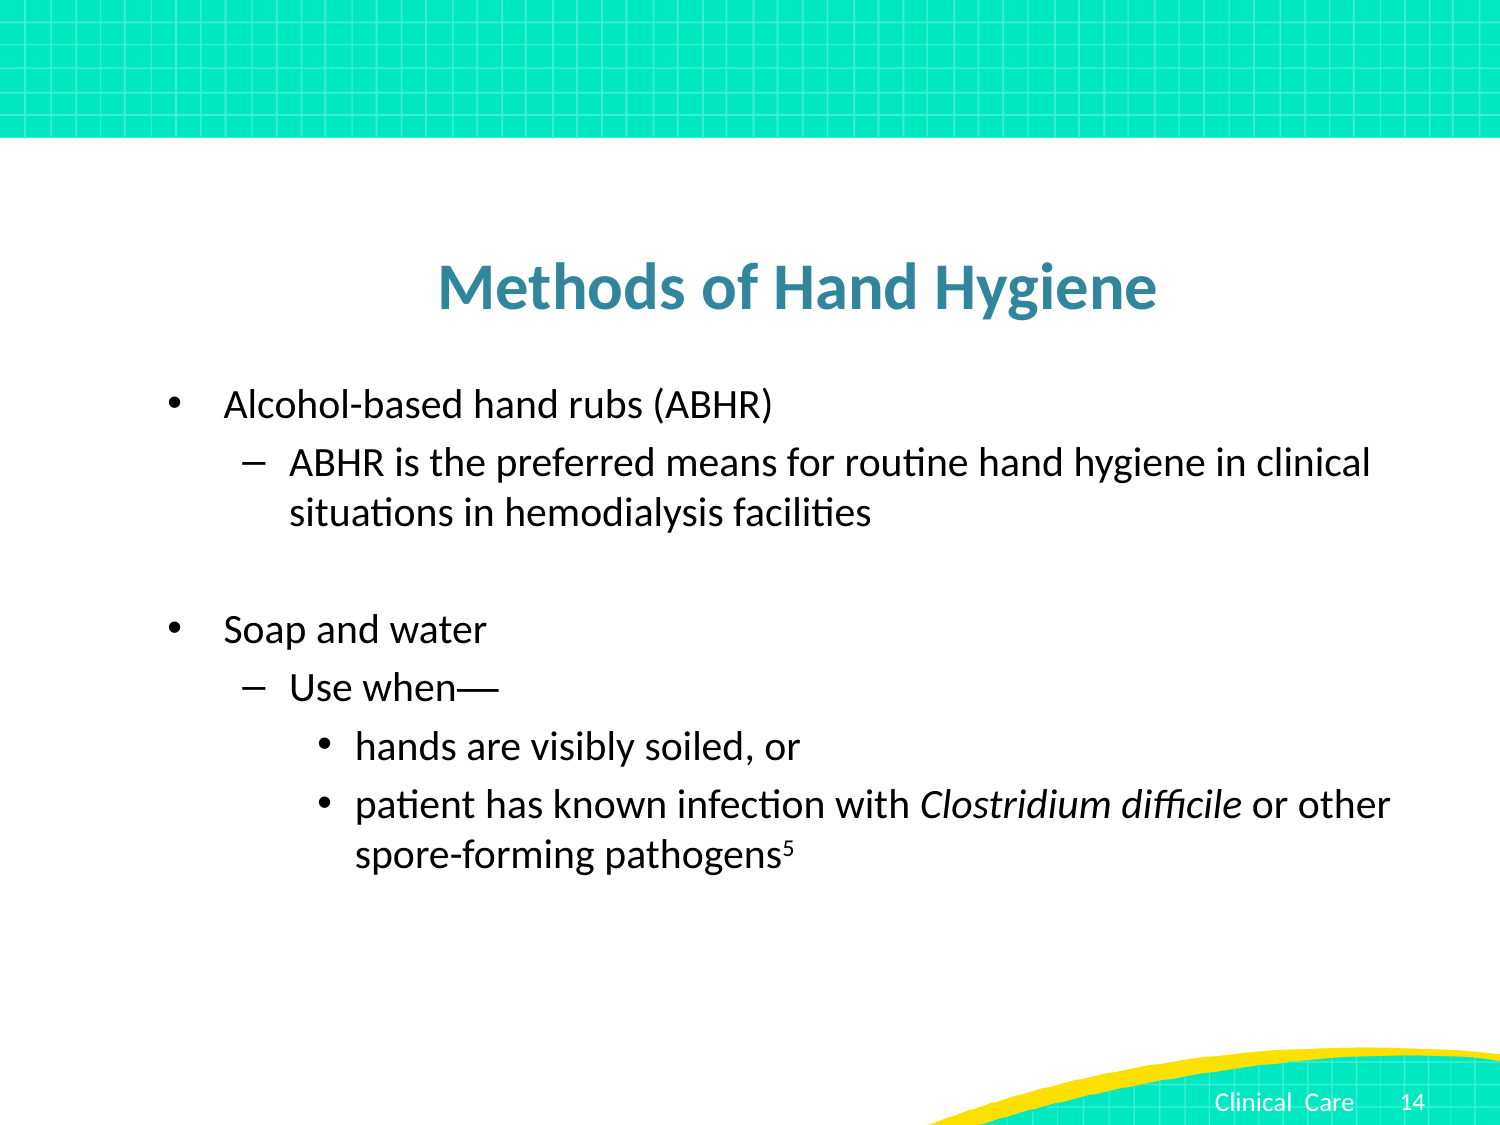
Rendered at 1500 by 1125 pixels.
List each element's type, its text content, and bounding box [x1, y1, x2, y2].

list Alcohol-based hand rubs (ABHR) ABHR is the preferred means for routine hand hygiene in clinical situations in hemodialysis facilities Soap and water Use when— hands are visibly soiled, or patient has known infection with Clostridium difficile or other spore-forming pathogens5 [152, 369, 1418, 985]
picture [0, 0, 1500, 1125]
slide_number 14 [1325, 1073, 1500, 1125]
title Methods of Hand Hygiene [67, 218, 1418, 348]
